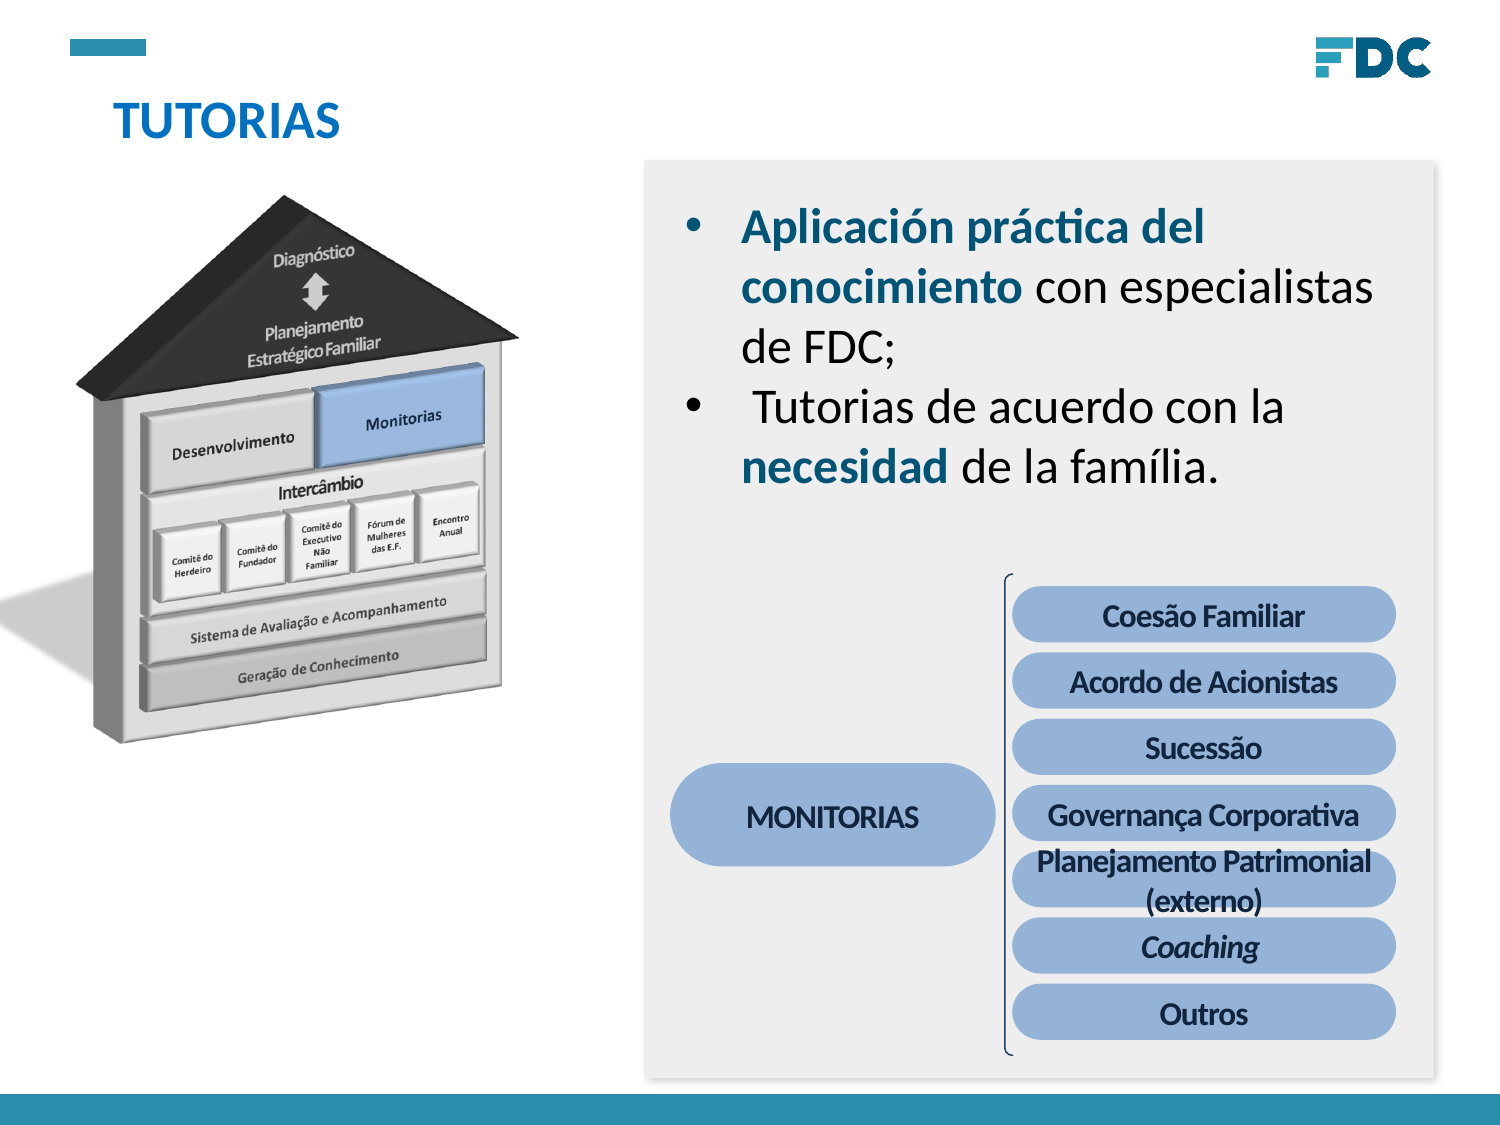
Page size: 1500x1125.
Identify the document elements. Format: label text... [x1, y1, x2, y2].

picture [0, 1094, 1500, 1125]
text_box TUTORIAS [90, 67, 664, 144]
picture [0, 159, 549, 746]
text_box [669, 573, 1397, 1056]
picture [1309, 26, 1435, 86]
text_box Aplicación práctica del conocimiento con especialistas de FDC; Tutorias de acuerdo con la necesidad de la família. [670, 186, 1434, 544]
picture [70, 39, 146, 56]
text_box [642, 158, 1436, 1080]
